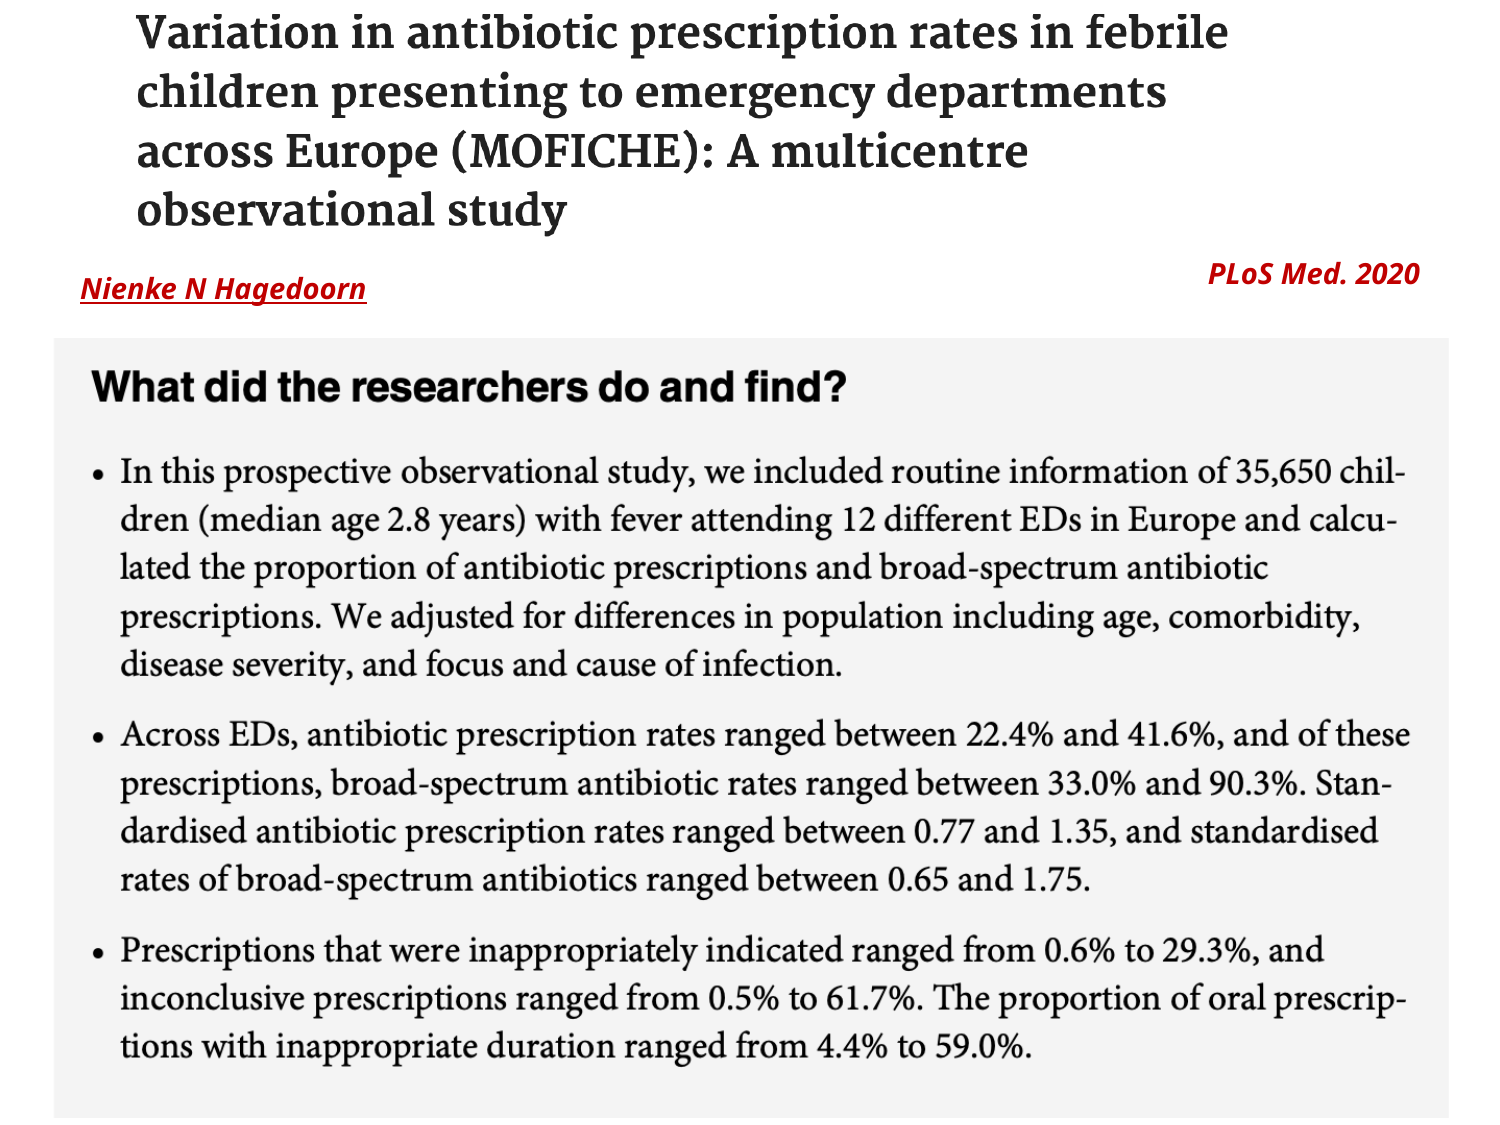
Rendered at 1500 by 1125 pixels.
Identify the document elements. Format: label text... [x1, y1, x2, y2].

text_box Nienke N Hagedoorn [65, 262, 418, 318]
picture [46, 338, 1454, 1118]
picture [121, 14, 1247, 239]
text_box PLoS Med. 2020 [1130, 247, 1435, 298]
